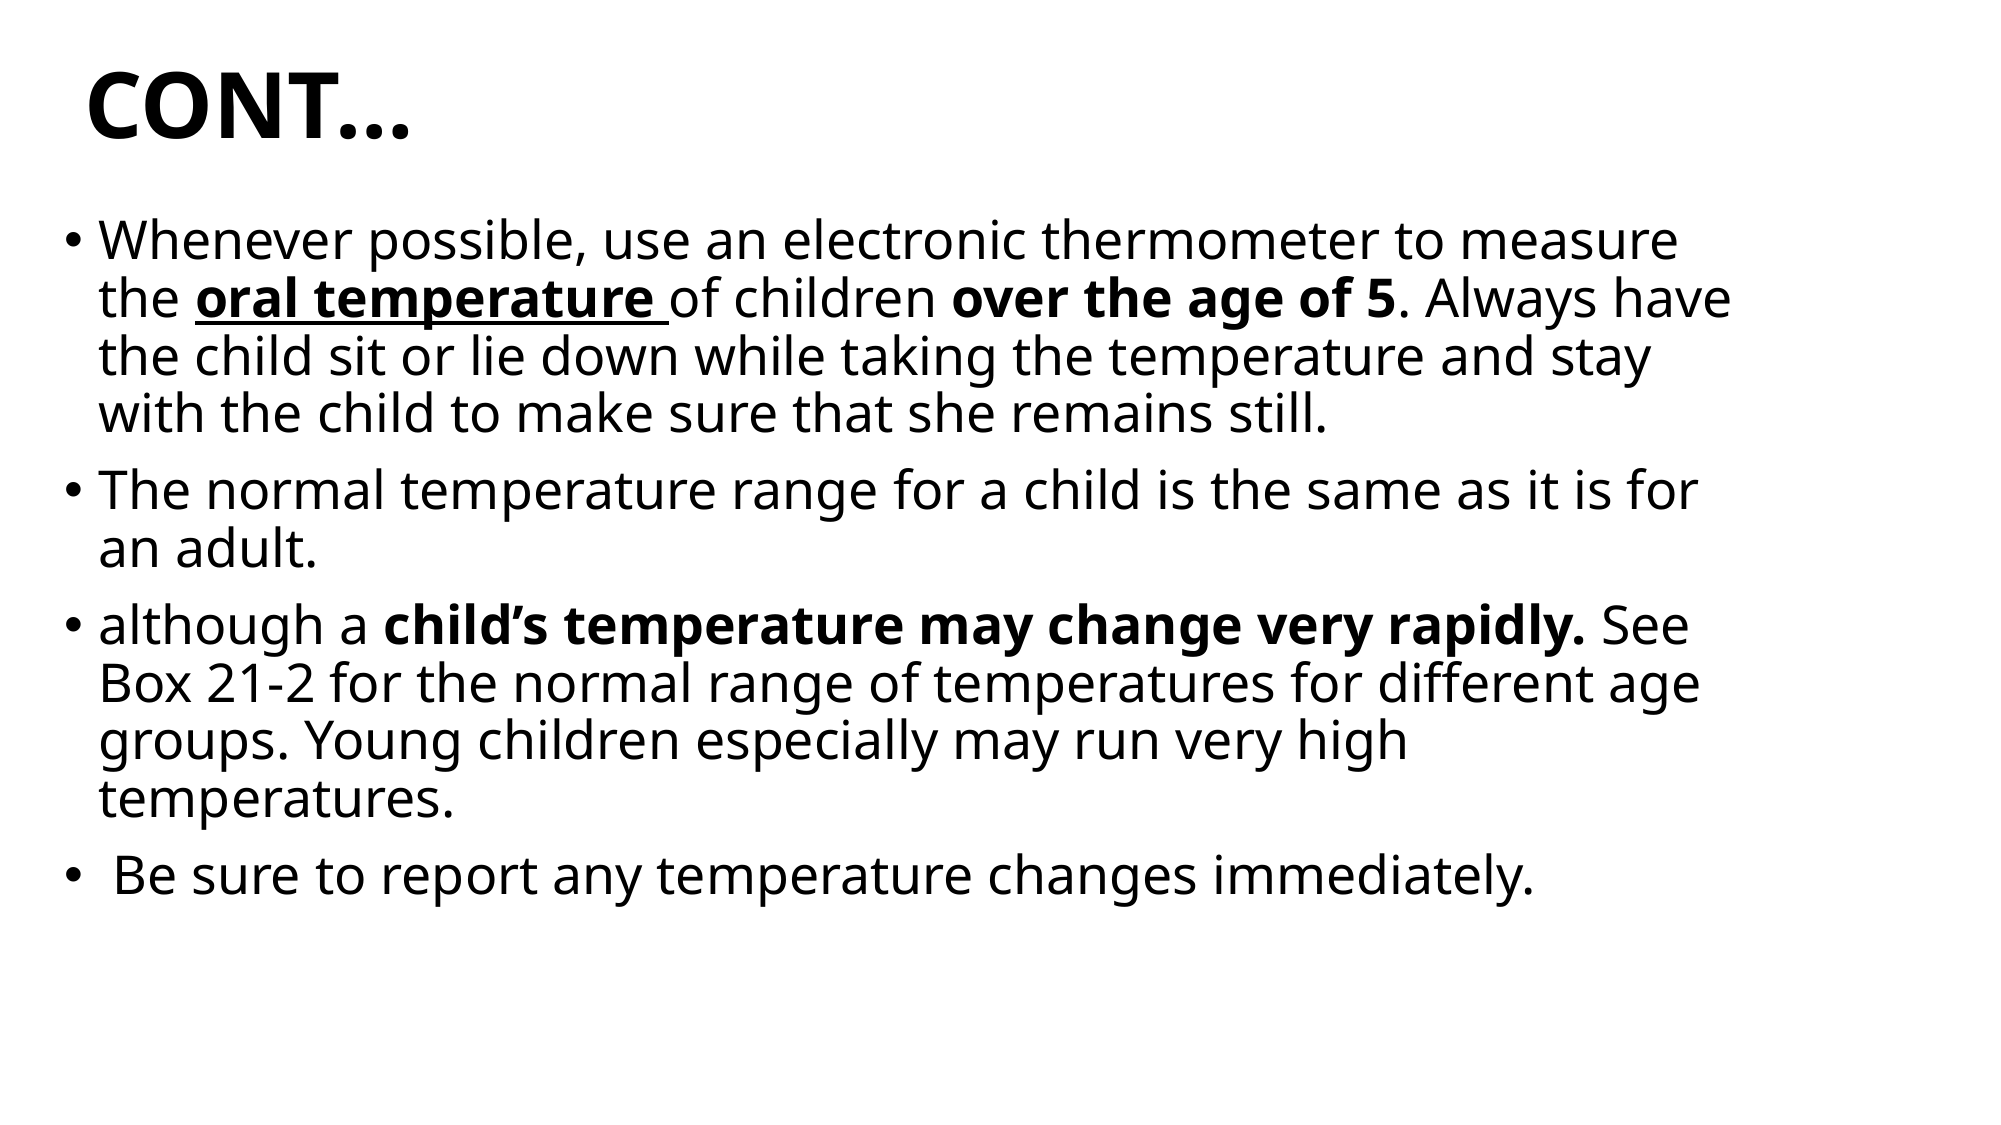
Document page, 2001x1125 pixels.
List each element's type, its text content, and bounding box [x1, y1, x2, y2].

title CONT… [69, 0, 1795, 218]
list Whenever possible, use an electronic thermometer to measure the oral temperature of children over the age of 5. Always have the child sit or lie down while taking the temperature and stay with the child to make sure that she remains still. The normal temperature range for a child is the same as it is for an adult. although a child’s temperature may change very rapidly. See Box 21-2 for the normal range of temperatures for different age groups. Young children especially may run very high temperatures. Be sure to report any temperature changes immediately. [49, 205, 1775, 920]
